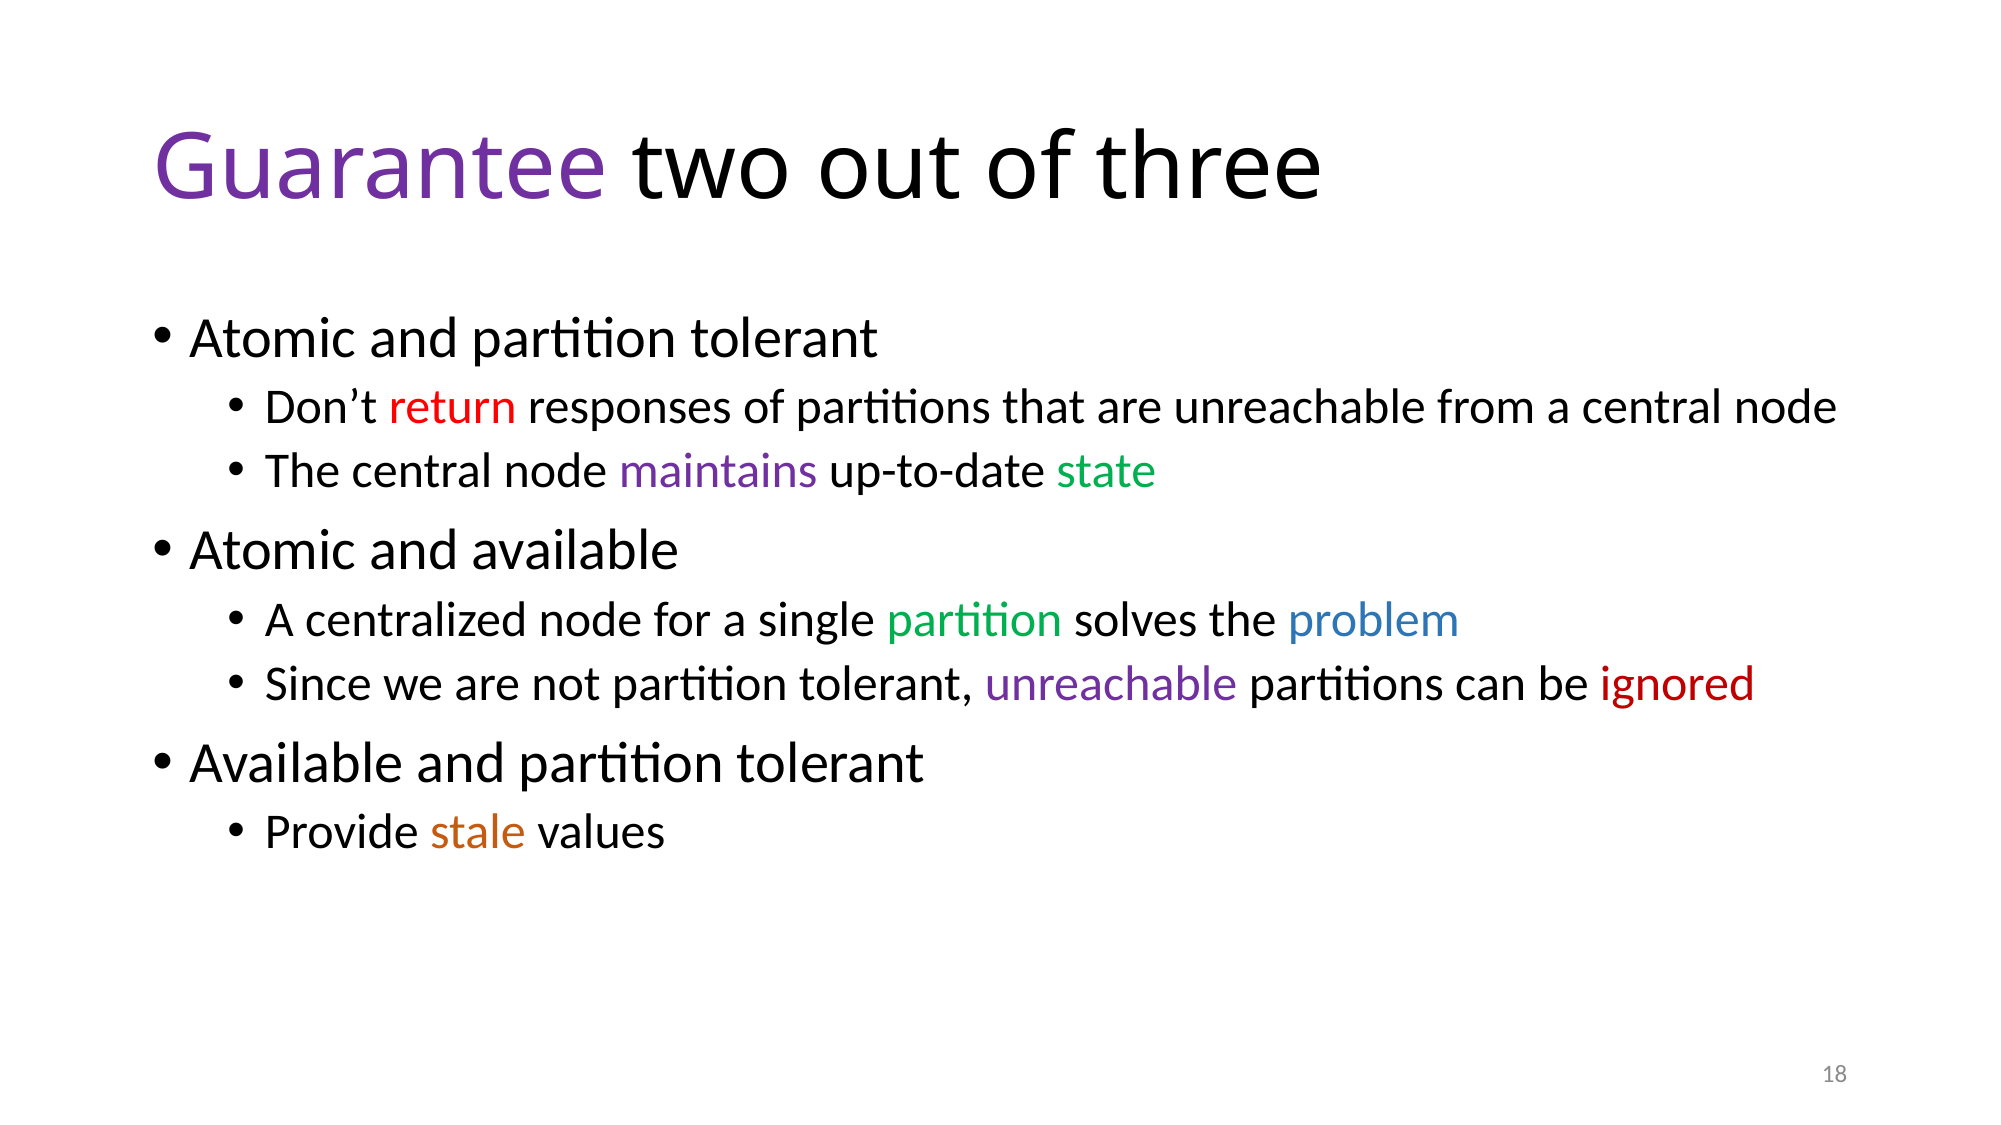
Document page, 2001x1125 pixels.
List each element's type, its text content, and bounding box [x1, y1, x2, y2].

list Atomic and partition tolerant Don’t return responses of partitions that are unreachable from a central node The central node maintains up-to-date state Atomic and available A centralized node for a single partition solves the problem Since we are not partition tolerant, unreachable partitions can be ignored Available and partition tolerant Provide stale values [137, 299, 1863, 1014]
slide_number 18 [1412, 1042, 1863, 1103]
title Guarantee two out of three [137, 59, 1863, 278]
